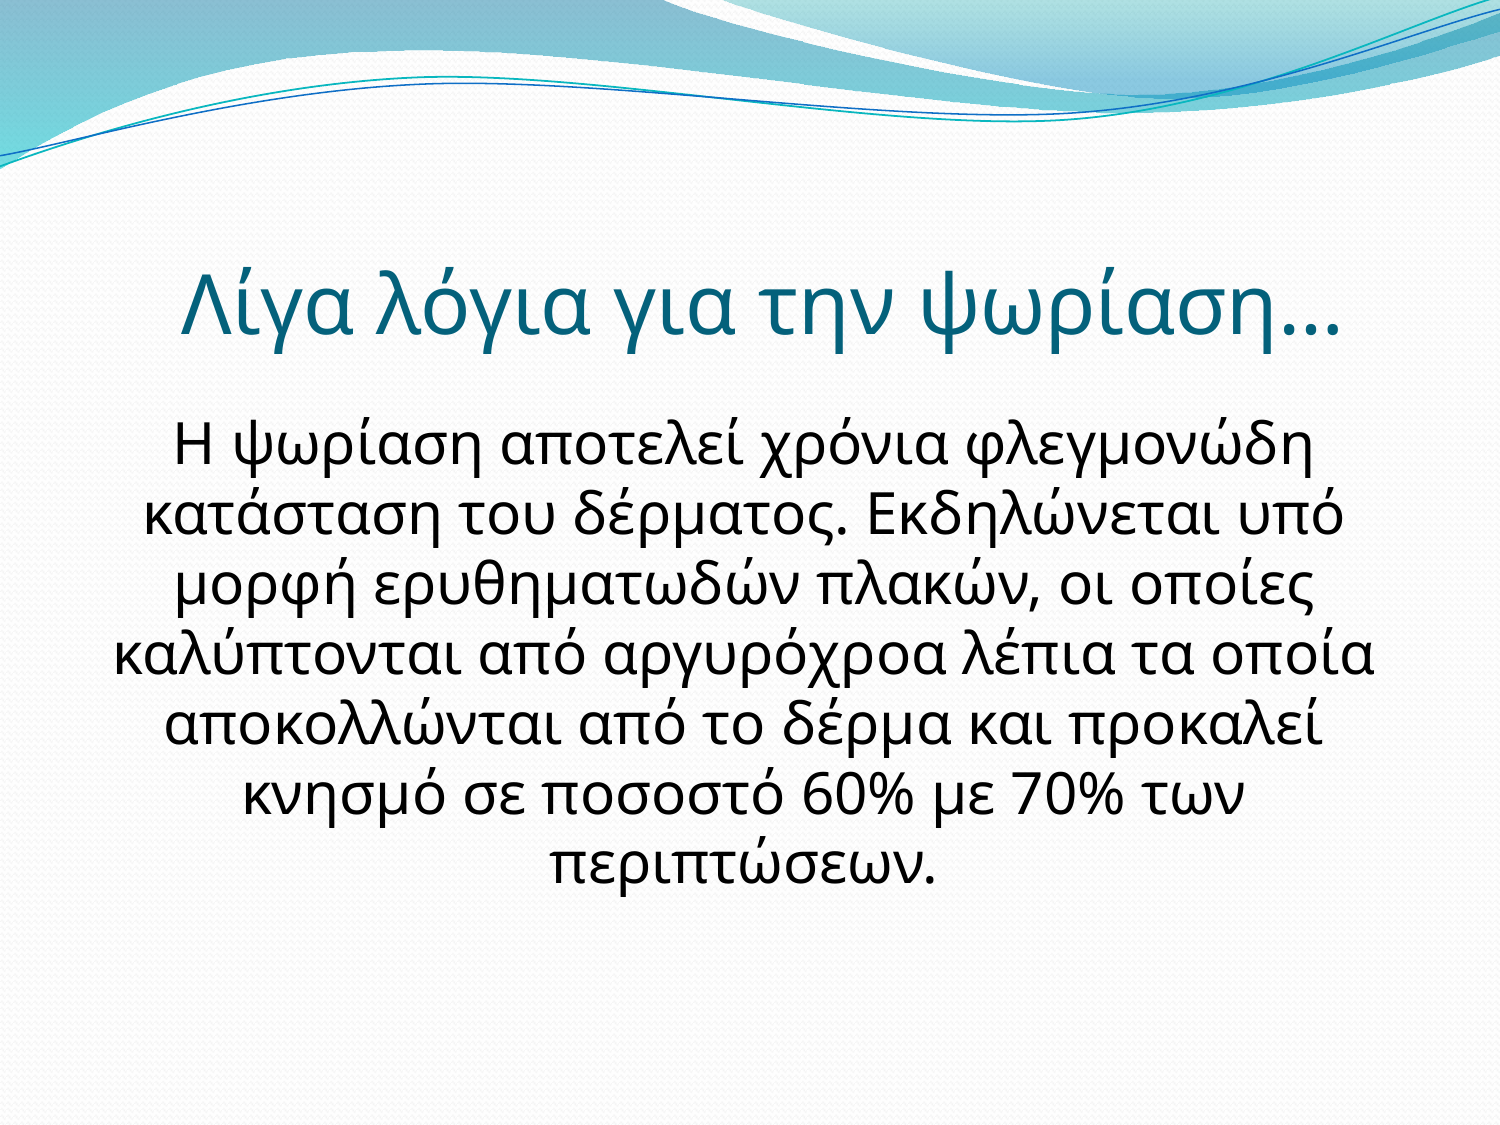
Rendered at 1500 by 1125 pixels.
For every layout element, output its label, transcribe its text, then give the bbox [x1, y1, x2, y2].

title Λίγα λόγια για την ψωρίαση… [82, 164, 1445, 352]
text_box Η ψωρίαση αποτελεί χρόνια φλεγμονώδη κατάσταση του δέρματος. Εκδηλώνεται υπό μορφή ερυθηματωδών πλακών, οι οποίες καλύπτονται από αργυρόχροα λέπια τα οποία αποκολλώνται από το δέρμα και προκαλεί κνησμό σε ποσοστό 60% με 70% των περιπτώσεων. [93, 398, 1395, 949]
